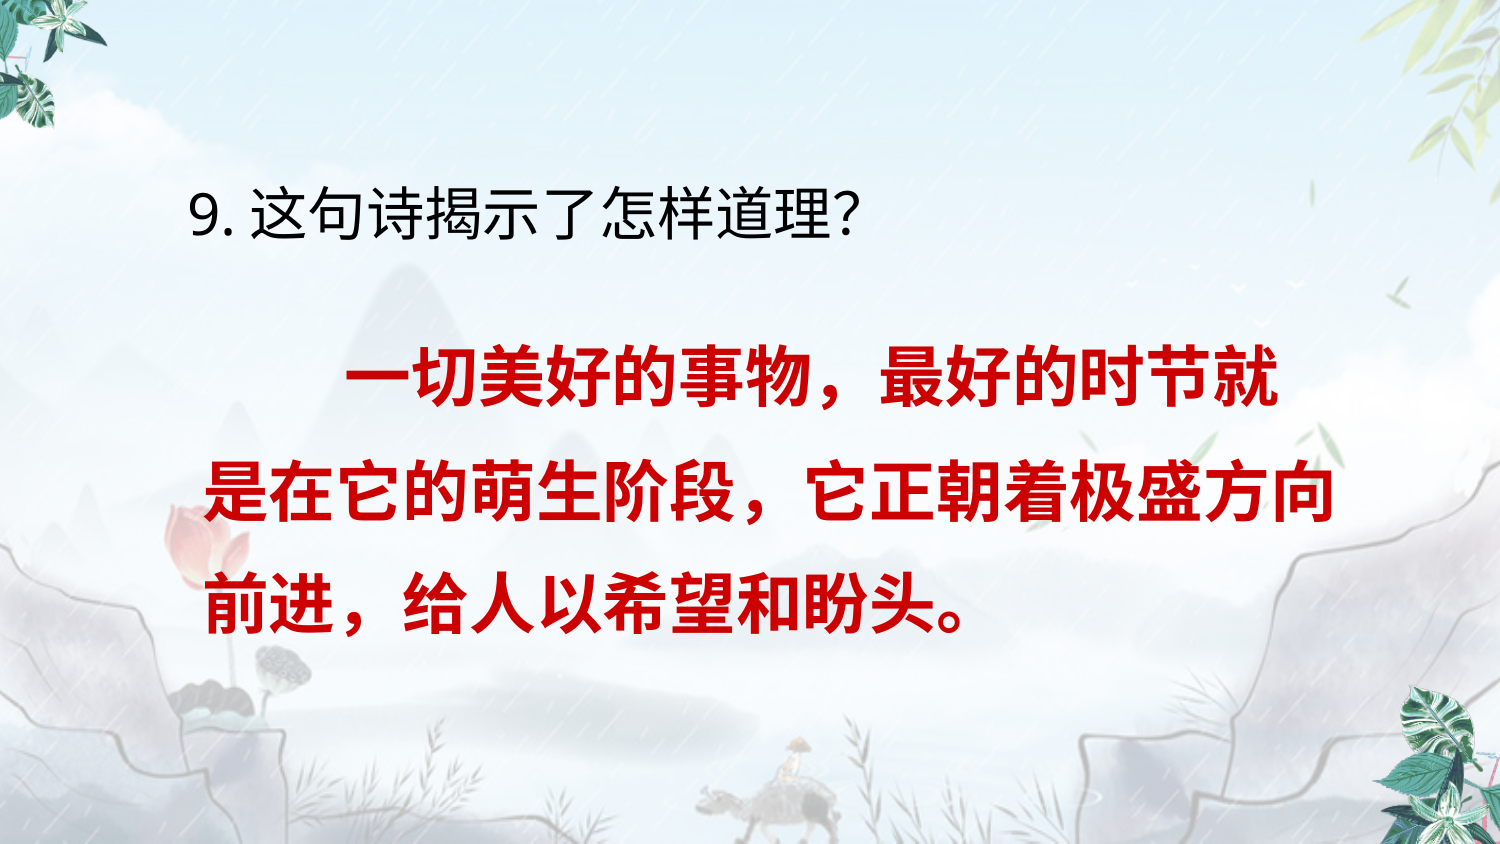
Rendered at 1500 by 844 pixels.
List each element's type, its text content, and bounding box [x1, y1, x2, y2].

picture [1292, 592, 1500, 844]
picture [0, 0, 149, 168]
text_box 一切美好的事物，最好的时节就是在它的萌生阶段，它正朝着极盛方向前进，给人以希望和盼头。 [187, 270, 1352, 650]
text_box 9.这句诗揭示了怎样道理？ [172, 169, 923, 255]
